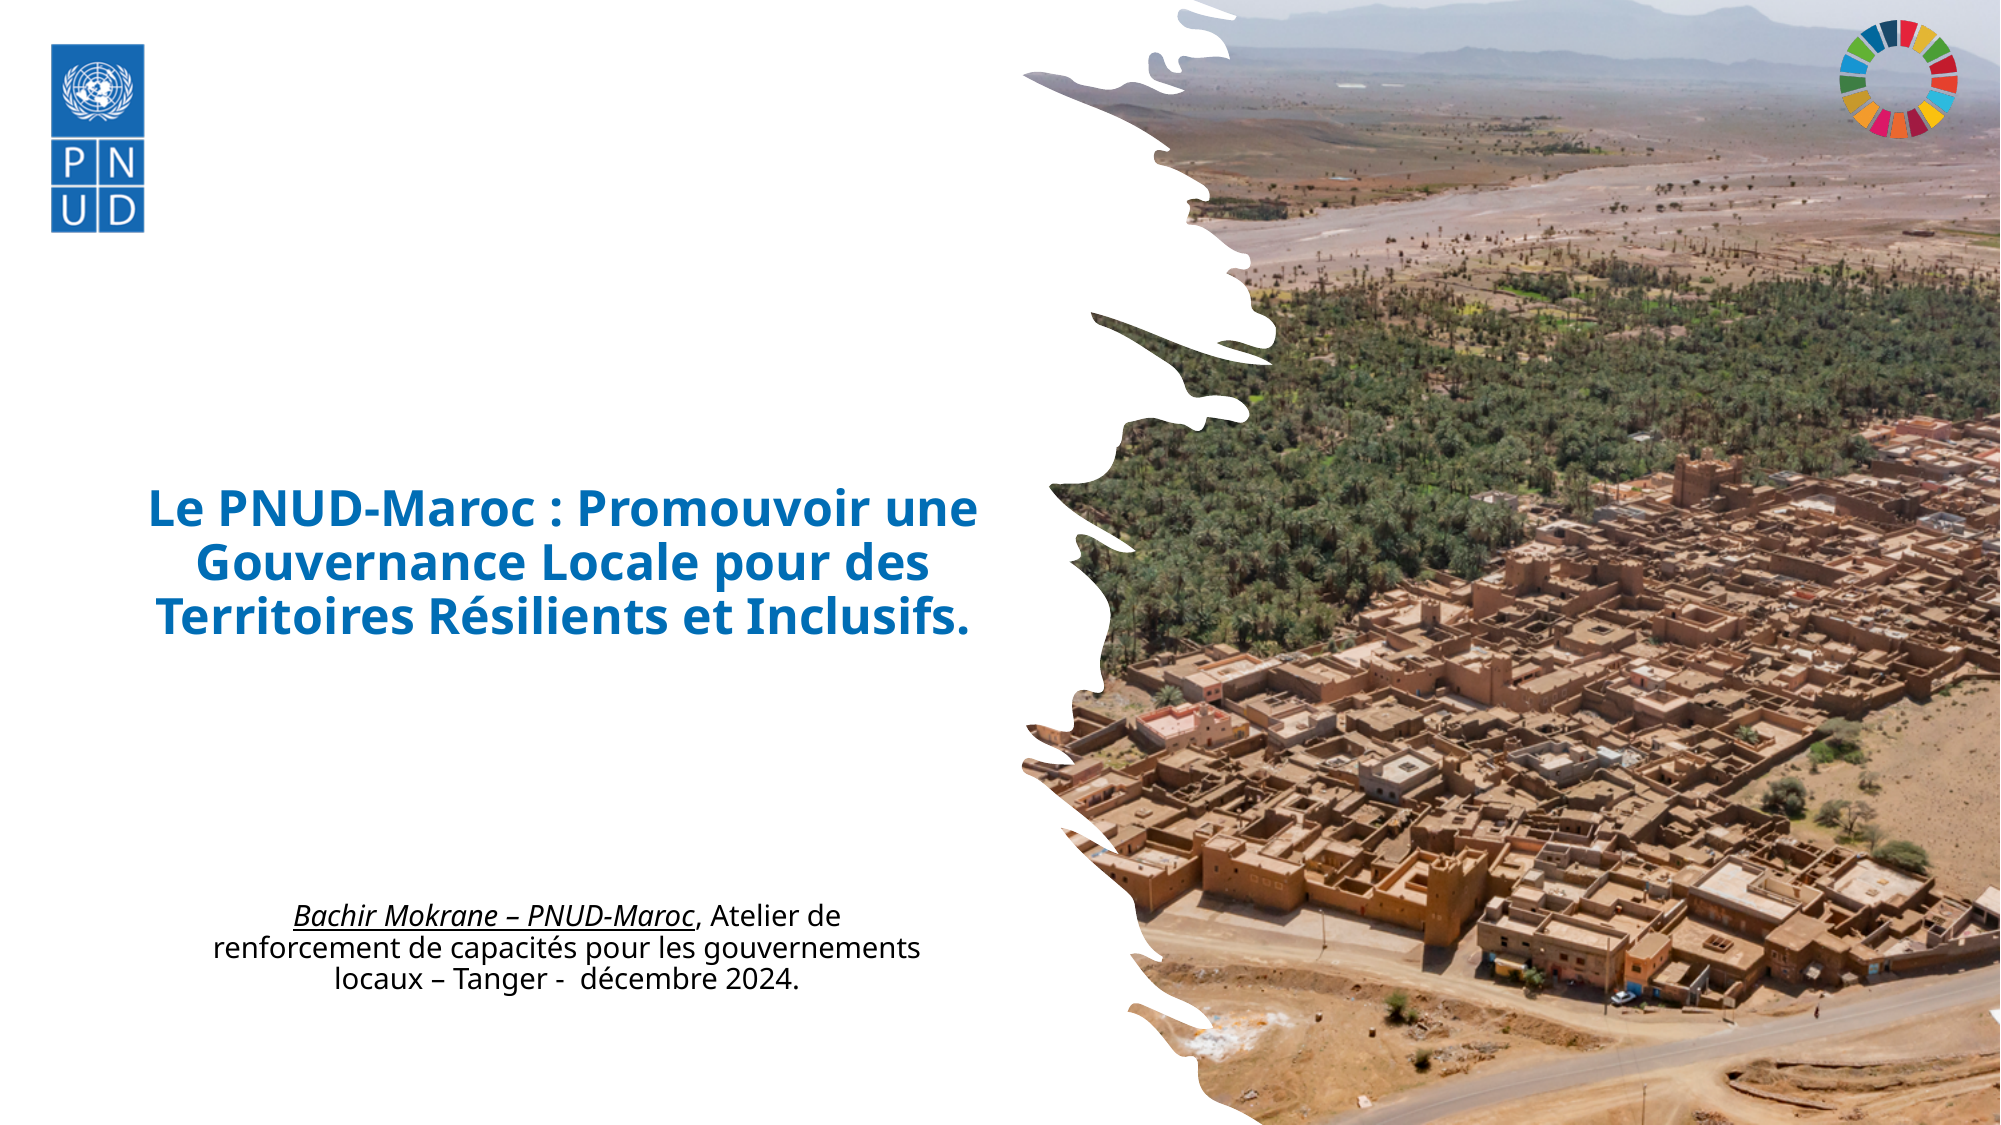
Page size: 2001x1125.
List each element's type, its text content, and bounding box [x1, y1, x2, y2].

title Le PNUD-Maroc : Promouvoir une Gouvernance Locale pour des Territoires Résilients et Inclusifs. [105, 425, 1021, 654]
picture [1021, 0, 2000, 1125]
picture [5, 0, 189, 279]
subtitle Bachir Mokrane – PNUD-Maroc, Atelier de renforcement de capacités pour les gouvernements locaux – Tanger - décembre 2024. [188, 893, 947, 1022]
